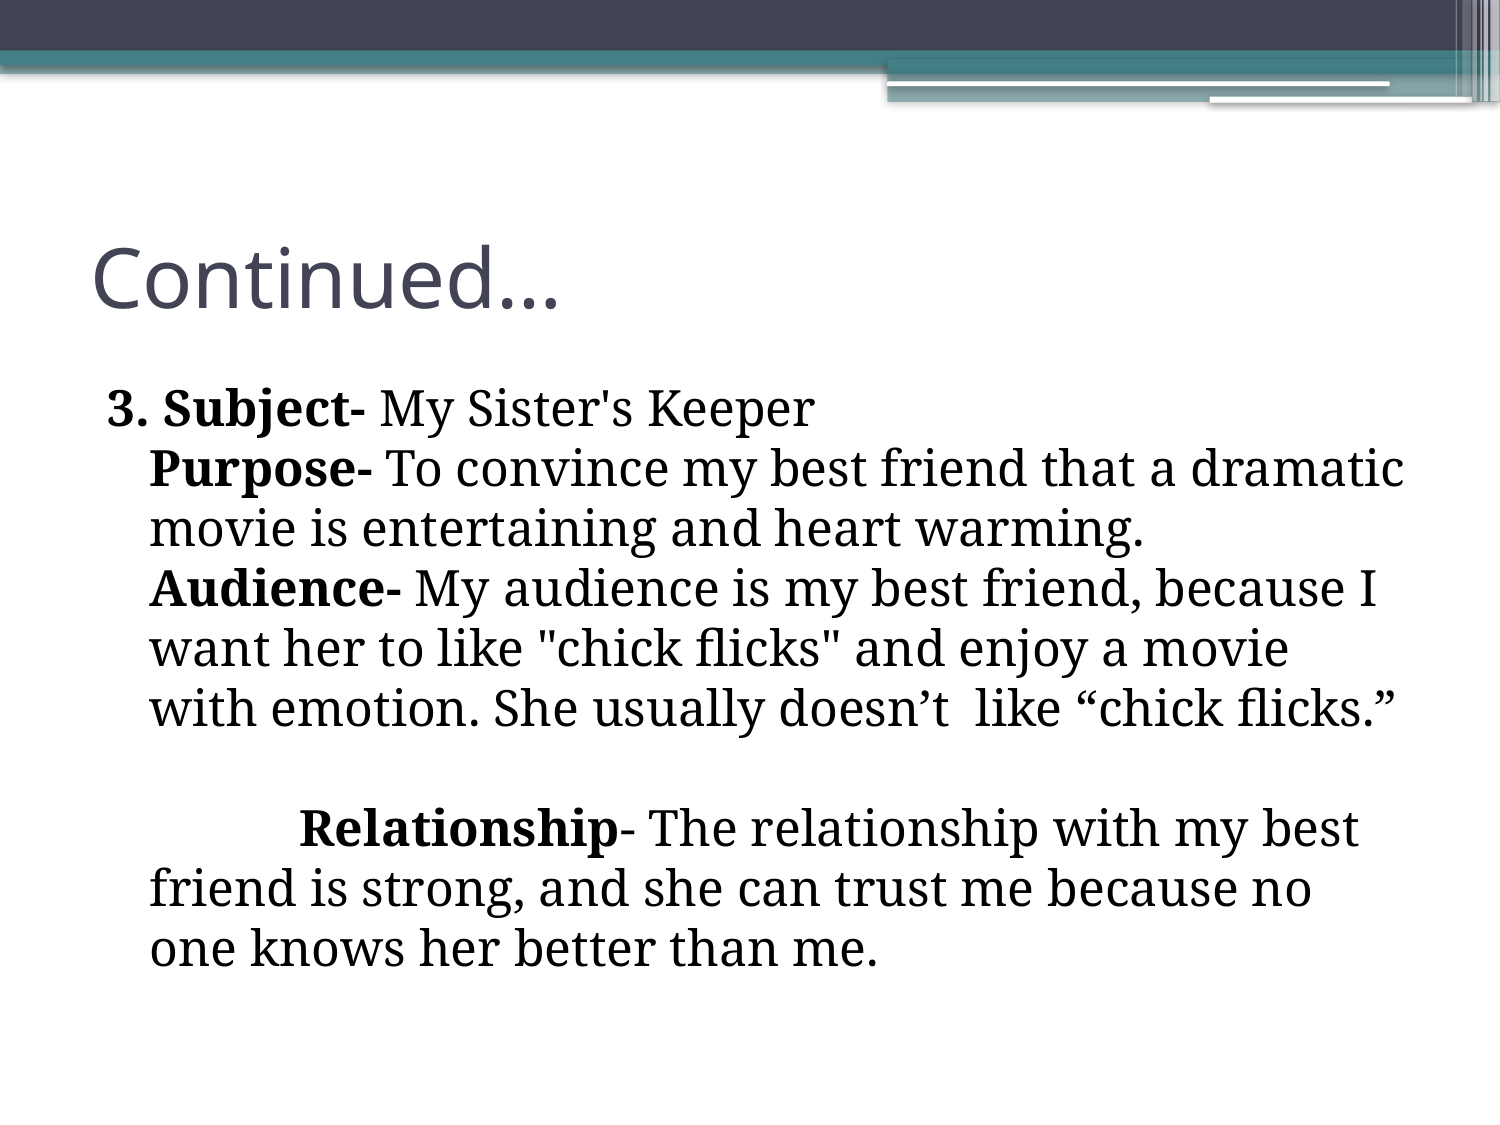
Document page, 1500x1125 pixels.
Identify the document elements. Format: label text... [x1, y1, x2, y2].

title Continued… [75, 187, 1425, 363]
list 3. Subject- My Sister's Keeper Purpose- To convince my best friend that a dramatic movie is entertaining and heart warming. Audience- My audience is my best friend, because I want her to like "chick flicks" and enjoy a movie with emotion. She usually doesn’t like “chick flicks.” Relationship- The relationship with my best friend is strong, and she can trust me because no one knows her better than me. [75, 369, 1425, 1079]
